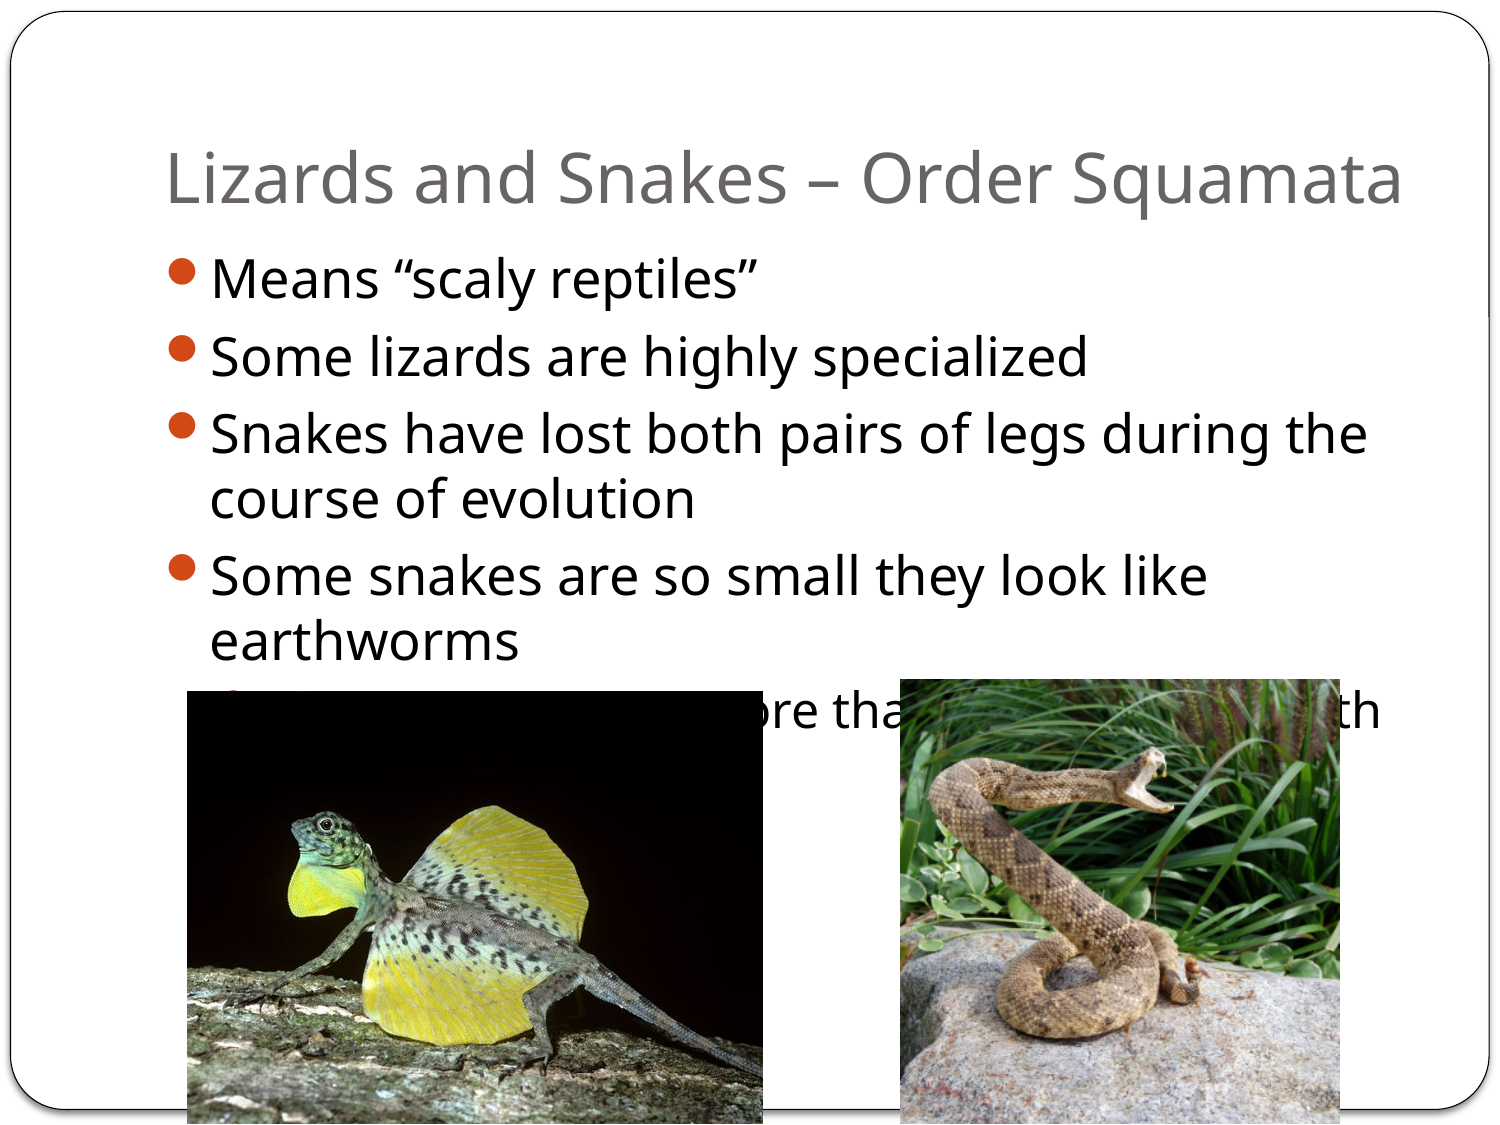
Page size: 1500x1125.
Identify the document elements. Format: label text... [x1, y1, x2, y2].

list Means “scaly reptiles” Some lizards are highly specialized Snakes have lost both pairs of legs during the course of evolution Some snakes are so small they look like earthworms Some can grow to more than 8 meters in length [150, 237, 1425, 988]
picture [187, 691, 763, 1124]
picture [899, 679, 1340, 1124]
title Lizards and Snakes – Order Squamata [150, 45, 1425, 233]
